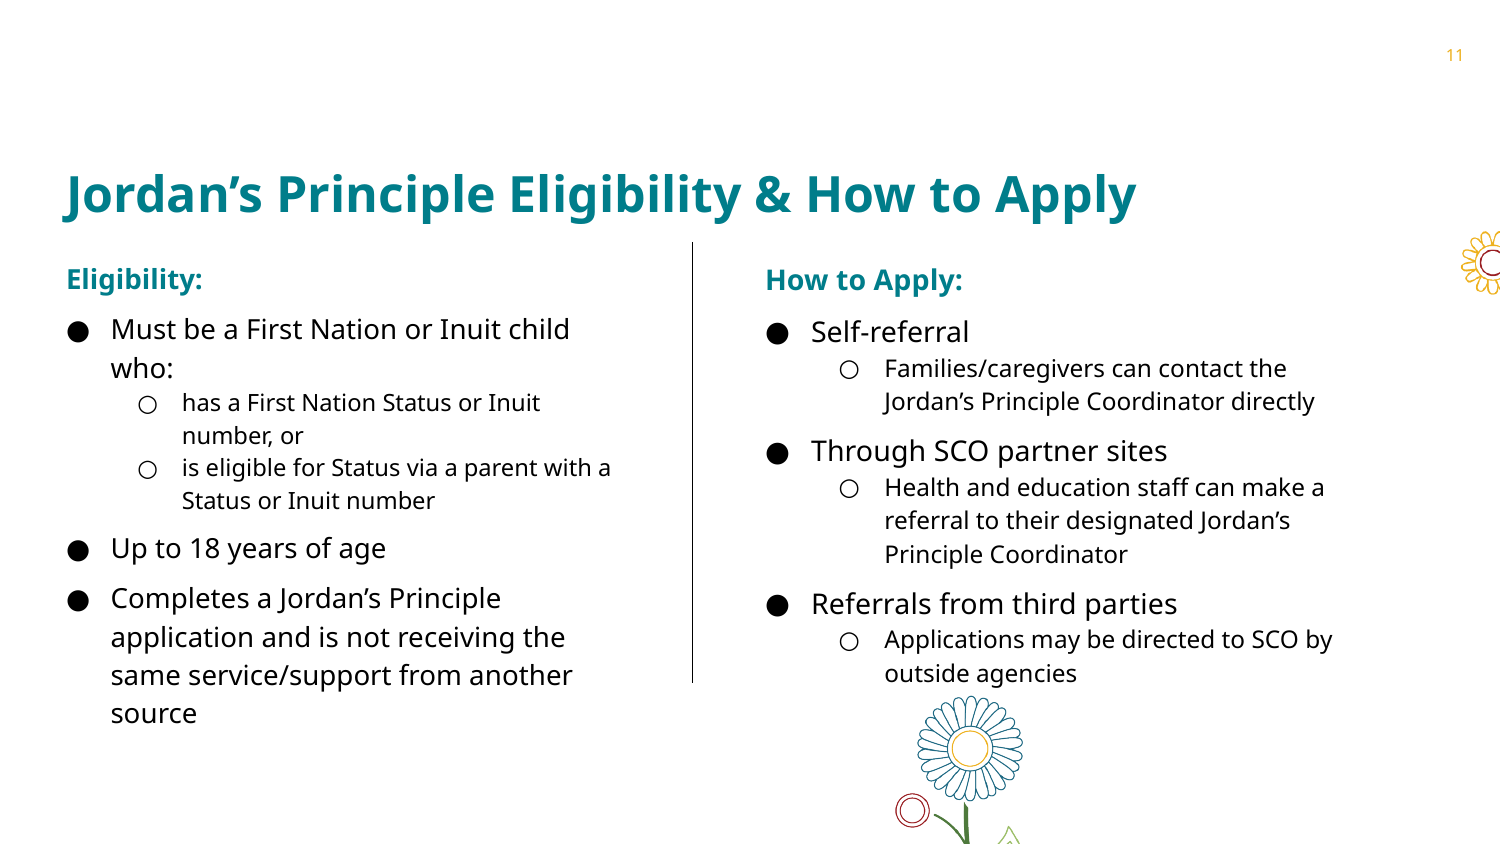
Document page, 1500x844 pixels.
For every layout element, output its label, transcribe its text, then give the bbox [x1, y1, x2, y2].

title Jordan’s Principle Eligibility & How to Apply [51, 147, 1390, 242]
picture [1460, 231, 1500, 295]
text_box How to Apply: Self-referral Families/caregivers can contact the Jordan’s Principle Coordinator directly Through SCO partner sites Health and education staff can make a referral to their designated Jordan’s Principle Coordinator Referrals from third parties Applications may be directed to SCO by outside agencies [750, 241, 1390, 706]
list Eligibility: Must be a First Nation or Inuit child who: has a First Nation Status or Inuit number, or is eligible for Status via a parent with a Status or Inuit number Up to 18 years of age Completes a Jordan’s Principle application and is not receiving the same service/support from another source [51, 241, 655, 746]
slide_number 11 [1389, 23, 1480, 89]
picture [895, 706, 1048, 844]
